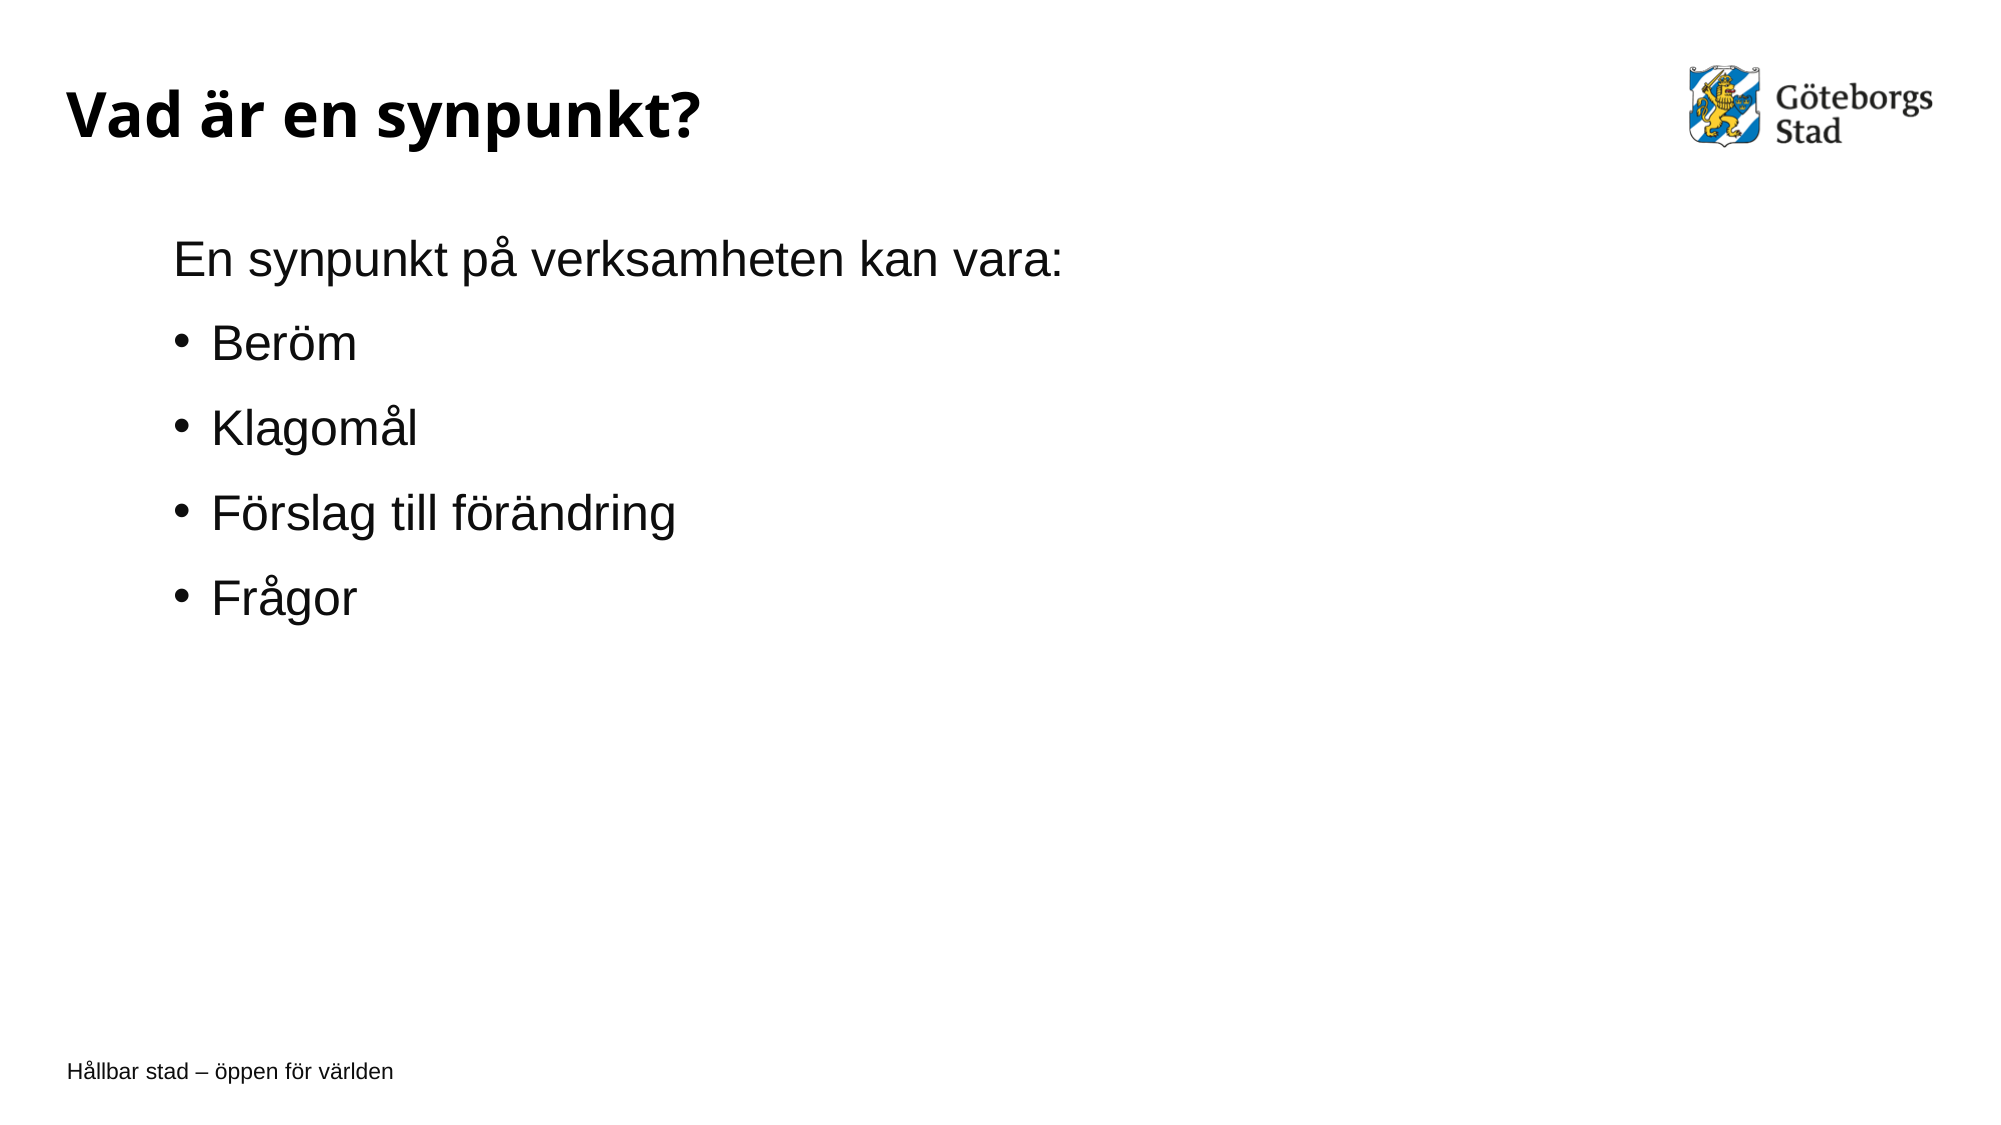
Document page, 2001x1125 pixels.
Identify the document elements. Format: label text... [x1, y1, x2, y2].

picture [1689, 65, 1933, 148]
list En synpunkt på verksamheten kan vara: Beröm Klagomål Förslag till förändring Frågor [173, 220, 1827, 905]
title Vad är en synpunkt? [66, 56, 1572, 178]
